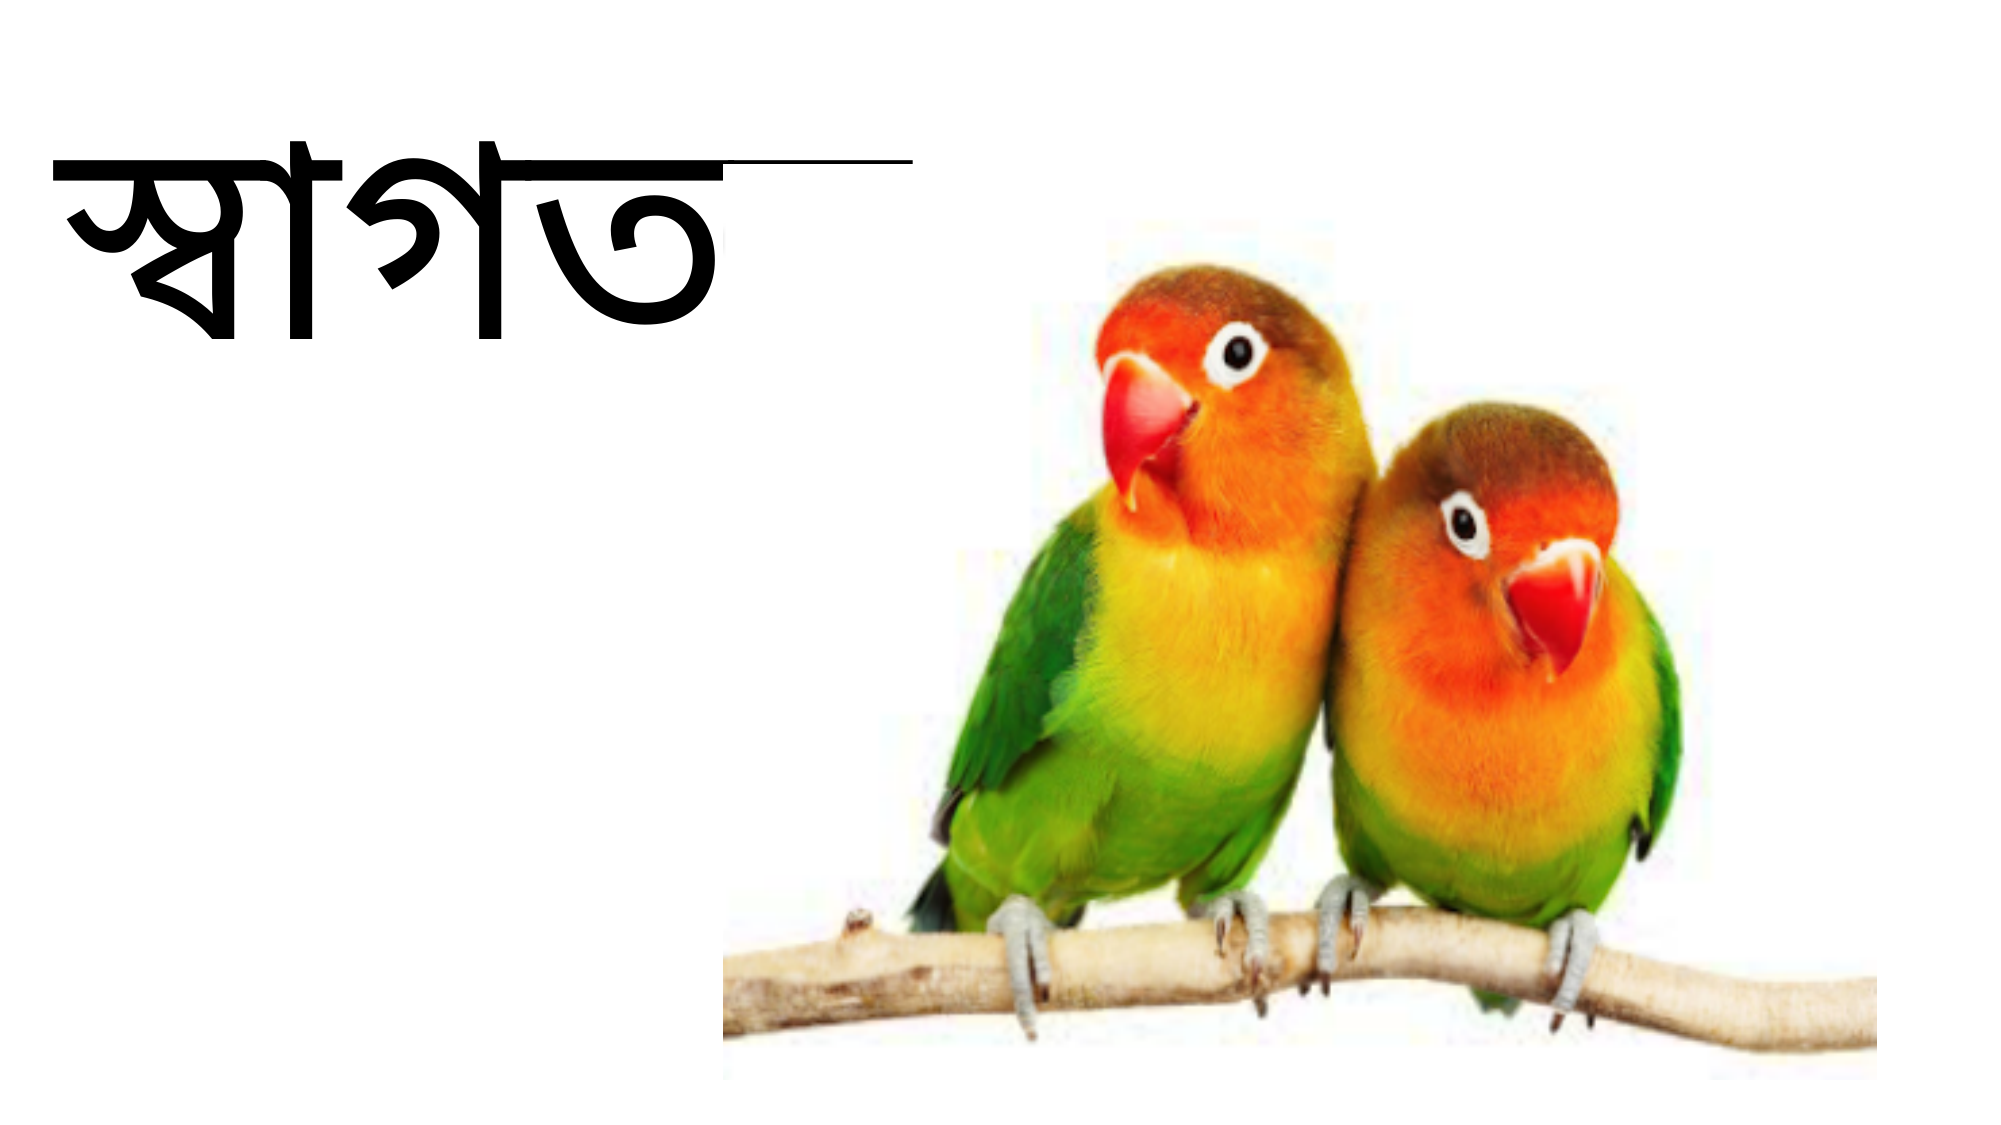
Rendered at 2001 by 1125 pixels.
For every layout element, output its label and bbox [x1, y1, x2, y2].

text_box [41, 44, 1877, 1080]
